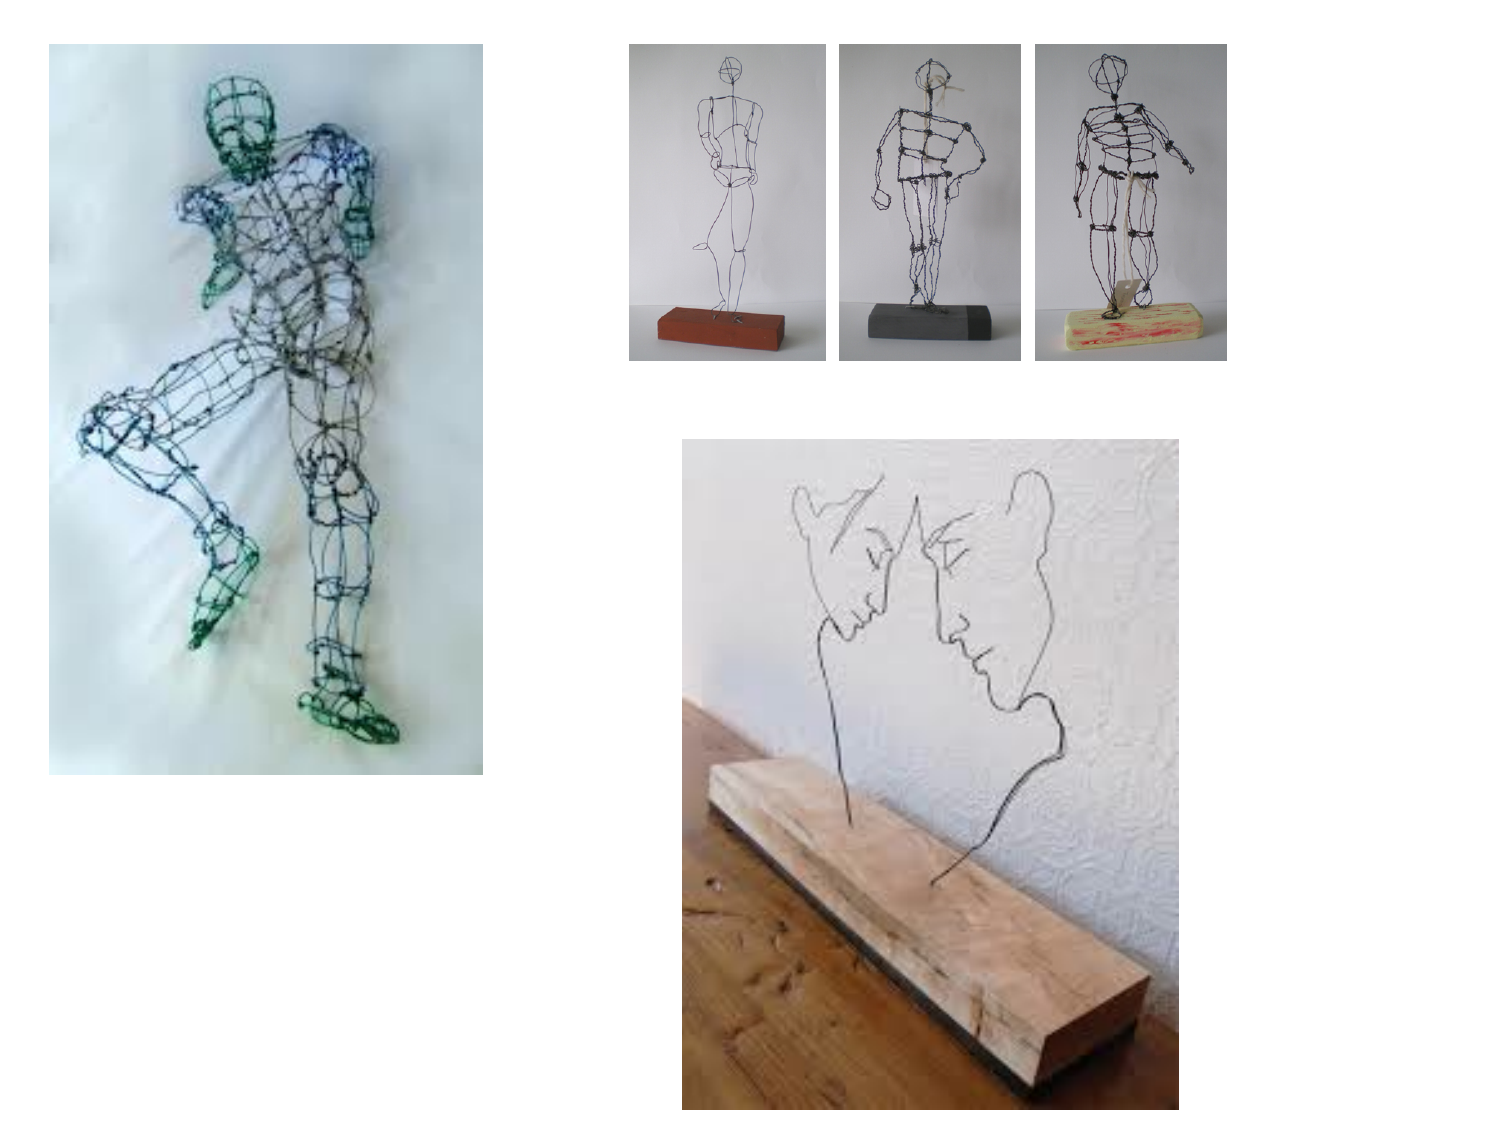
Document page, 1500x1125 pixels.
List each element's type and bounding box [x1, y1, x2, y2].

picture [49, 44, 483, 775]
picture [682, 439, 1179, 1110]
picture [629, 44, 1227, 361]
